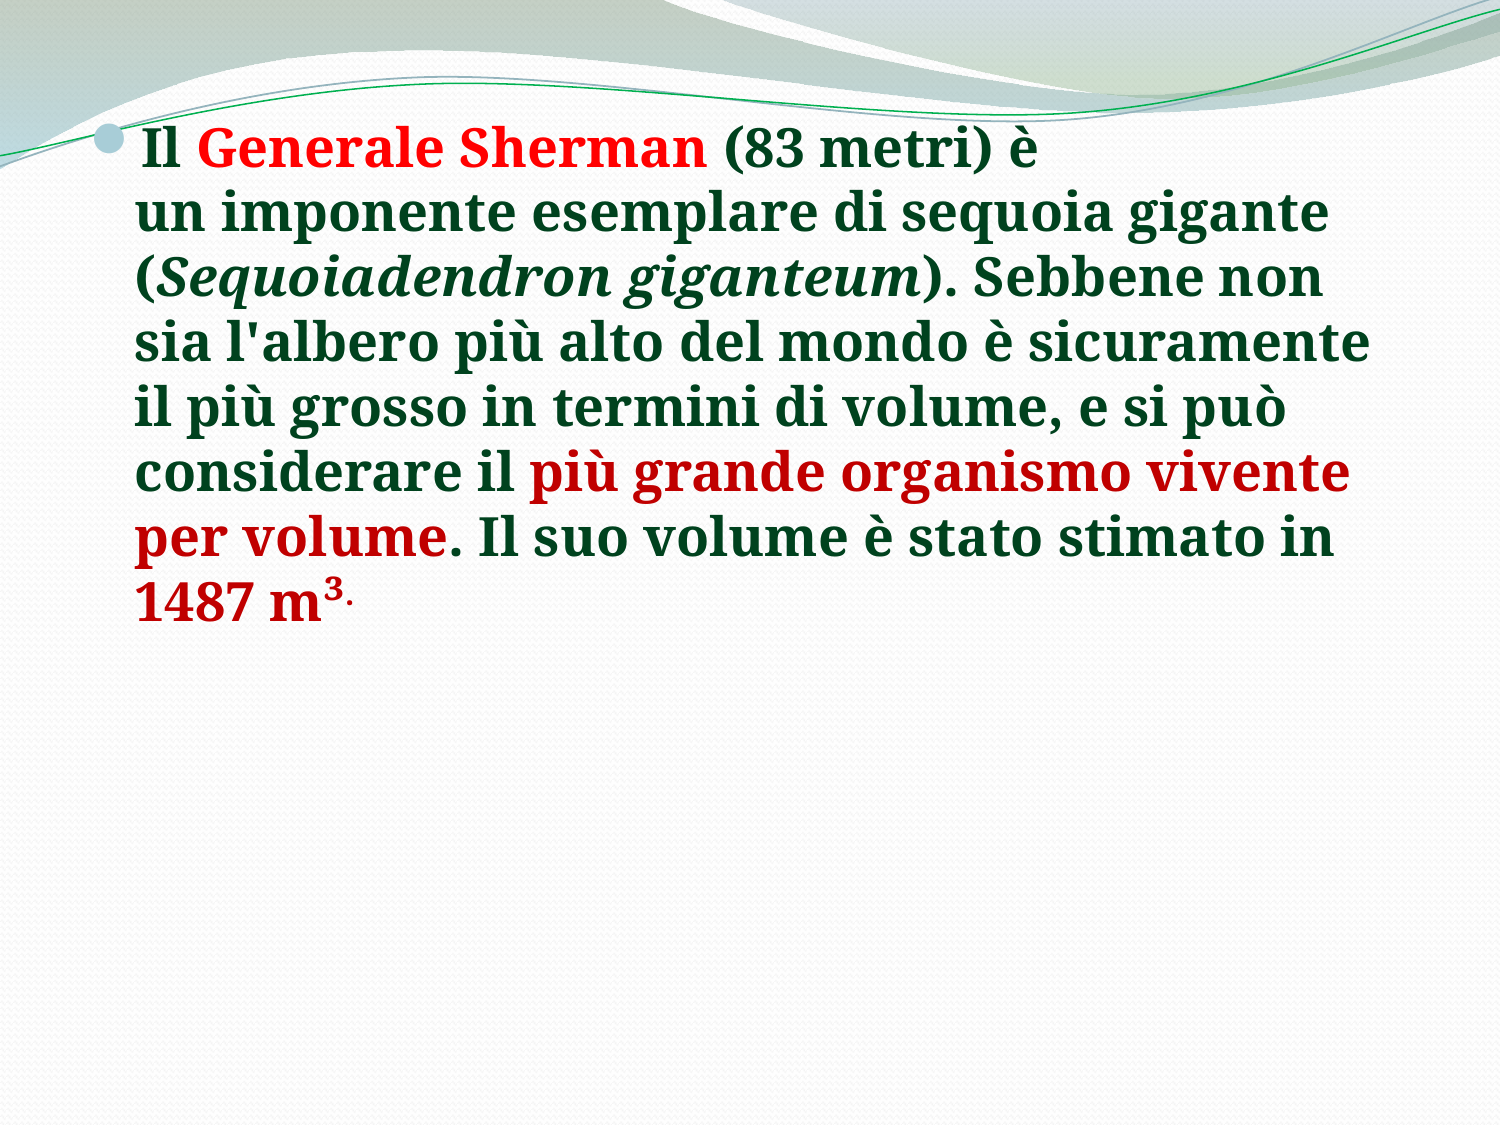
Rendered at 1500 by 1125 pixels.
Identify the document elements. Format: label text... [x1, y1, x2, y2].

list Il Generale Sherman (83 metri) è un imponente esemplare di sequoia gigante (Sequoiadendron giganteum). Sebbene non sia l'albero più alto del mondo è sicuramente il più grosso in termini di volume, e si può considerare il più grande organismo vivente per volume. Il suo volume è stato stimato in 1487 m³. [75, 105, 1425, 1038]
